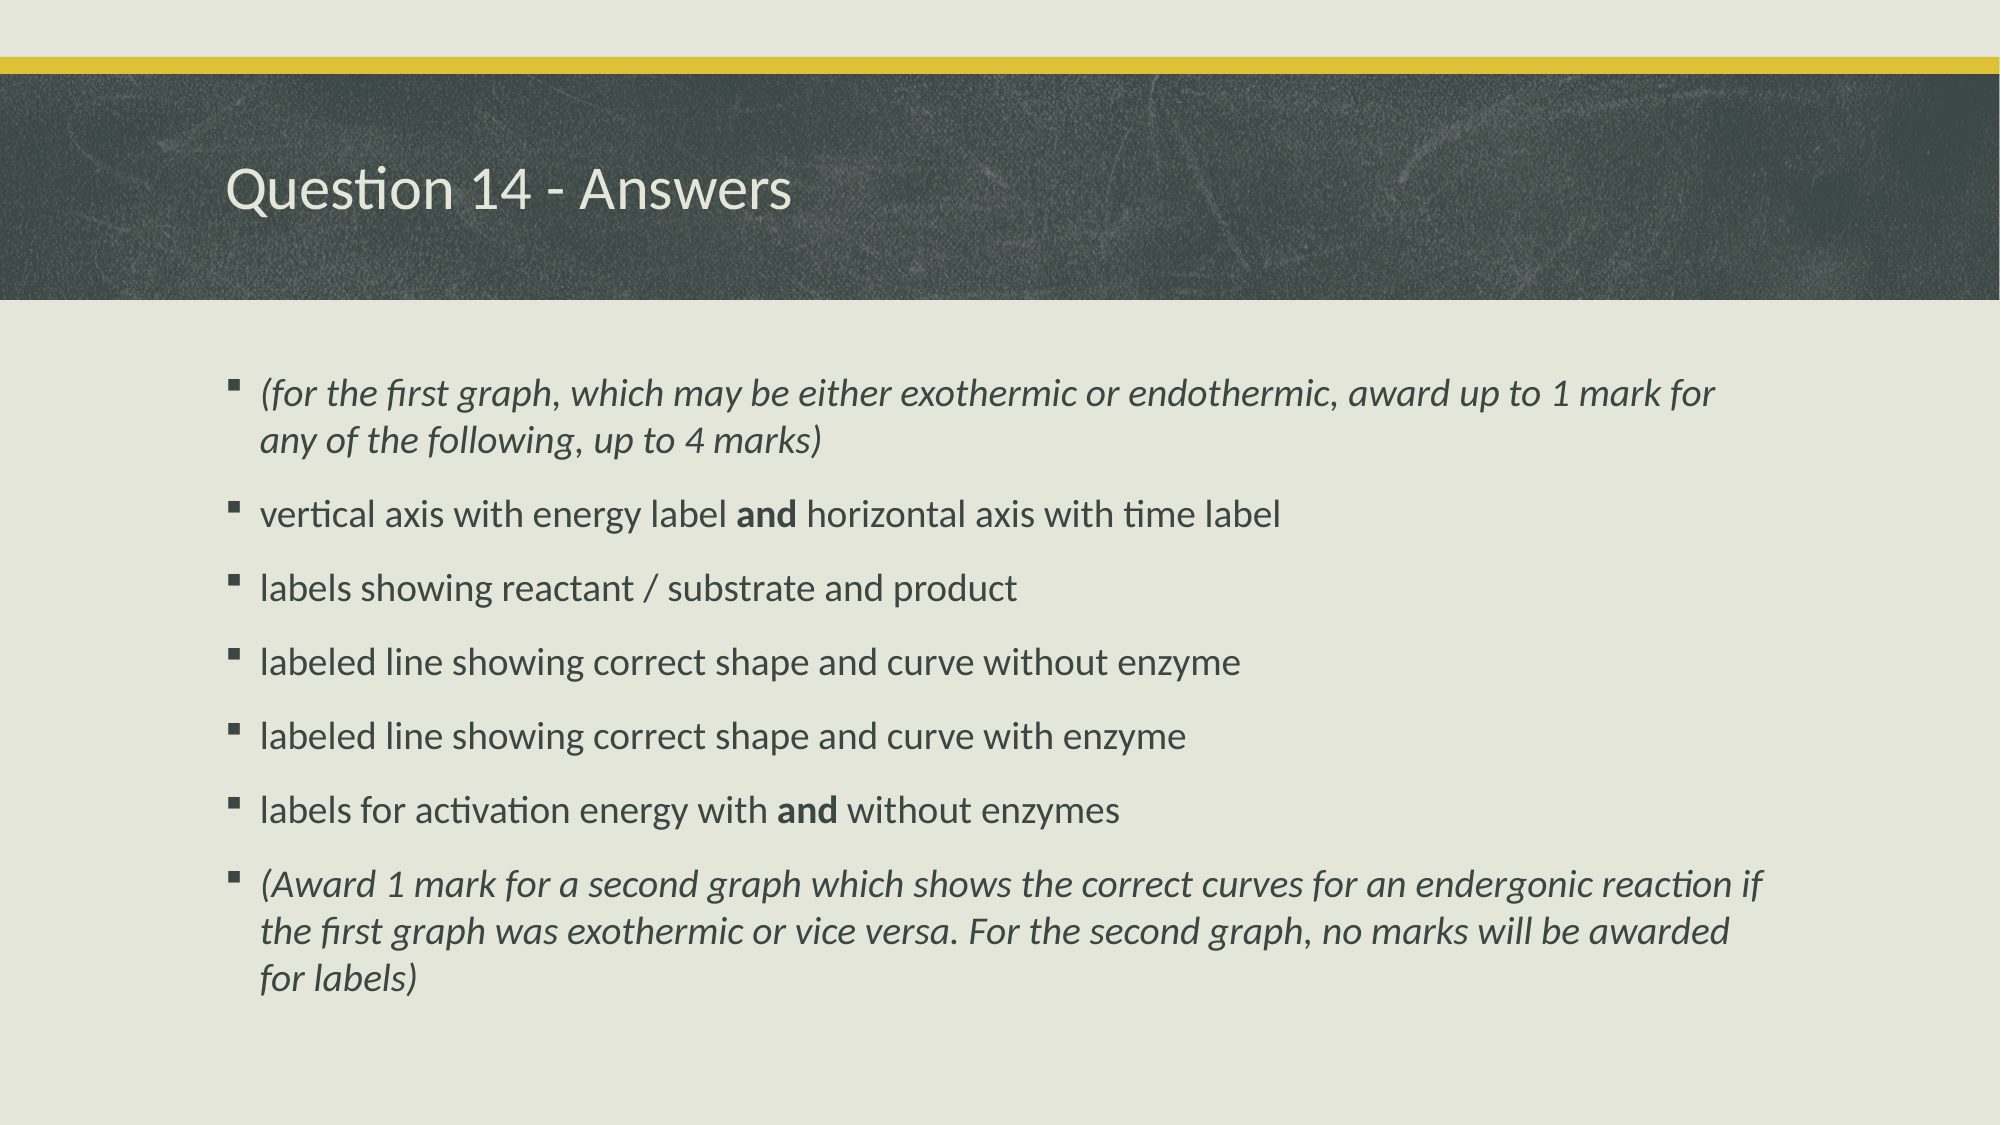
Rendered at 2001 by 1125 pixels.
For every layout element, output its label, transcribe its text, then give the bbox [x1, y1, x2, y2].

title Question 14 - Answers [210, 76, 1790, 300]
picture [0, 74, 2000, 300]
list (for the first graph, which may be either exothermic or endothermic, award up to 1 mark for any of the following, up to 4 marks) vertical axis with energy label and horizontal axis with time label labels showing reactant / substrate and product labeled line showing correct shape and curve without enzyme labeled line showing correct shape and curve with enzyme labels for activation energy with and without enzymes (Award 1 mark for a second graph which shows the correct curves for an endergonic reaction if the first graph was exothermic or vice versa. For the second graph, no marks will be awarded for labels) [210, 359, 1790, 1014]
